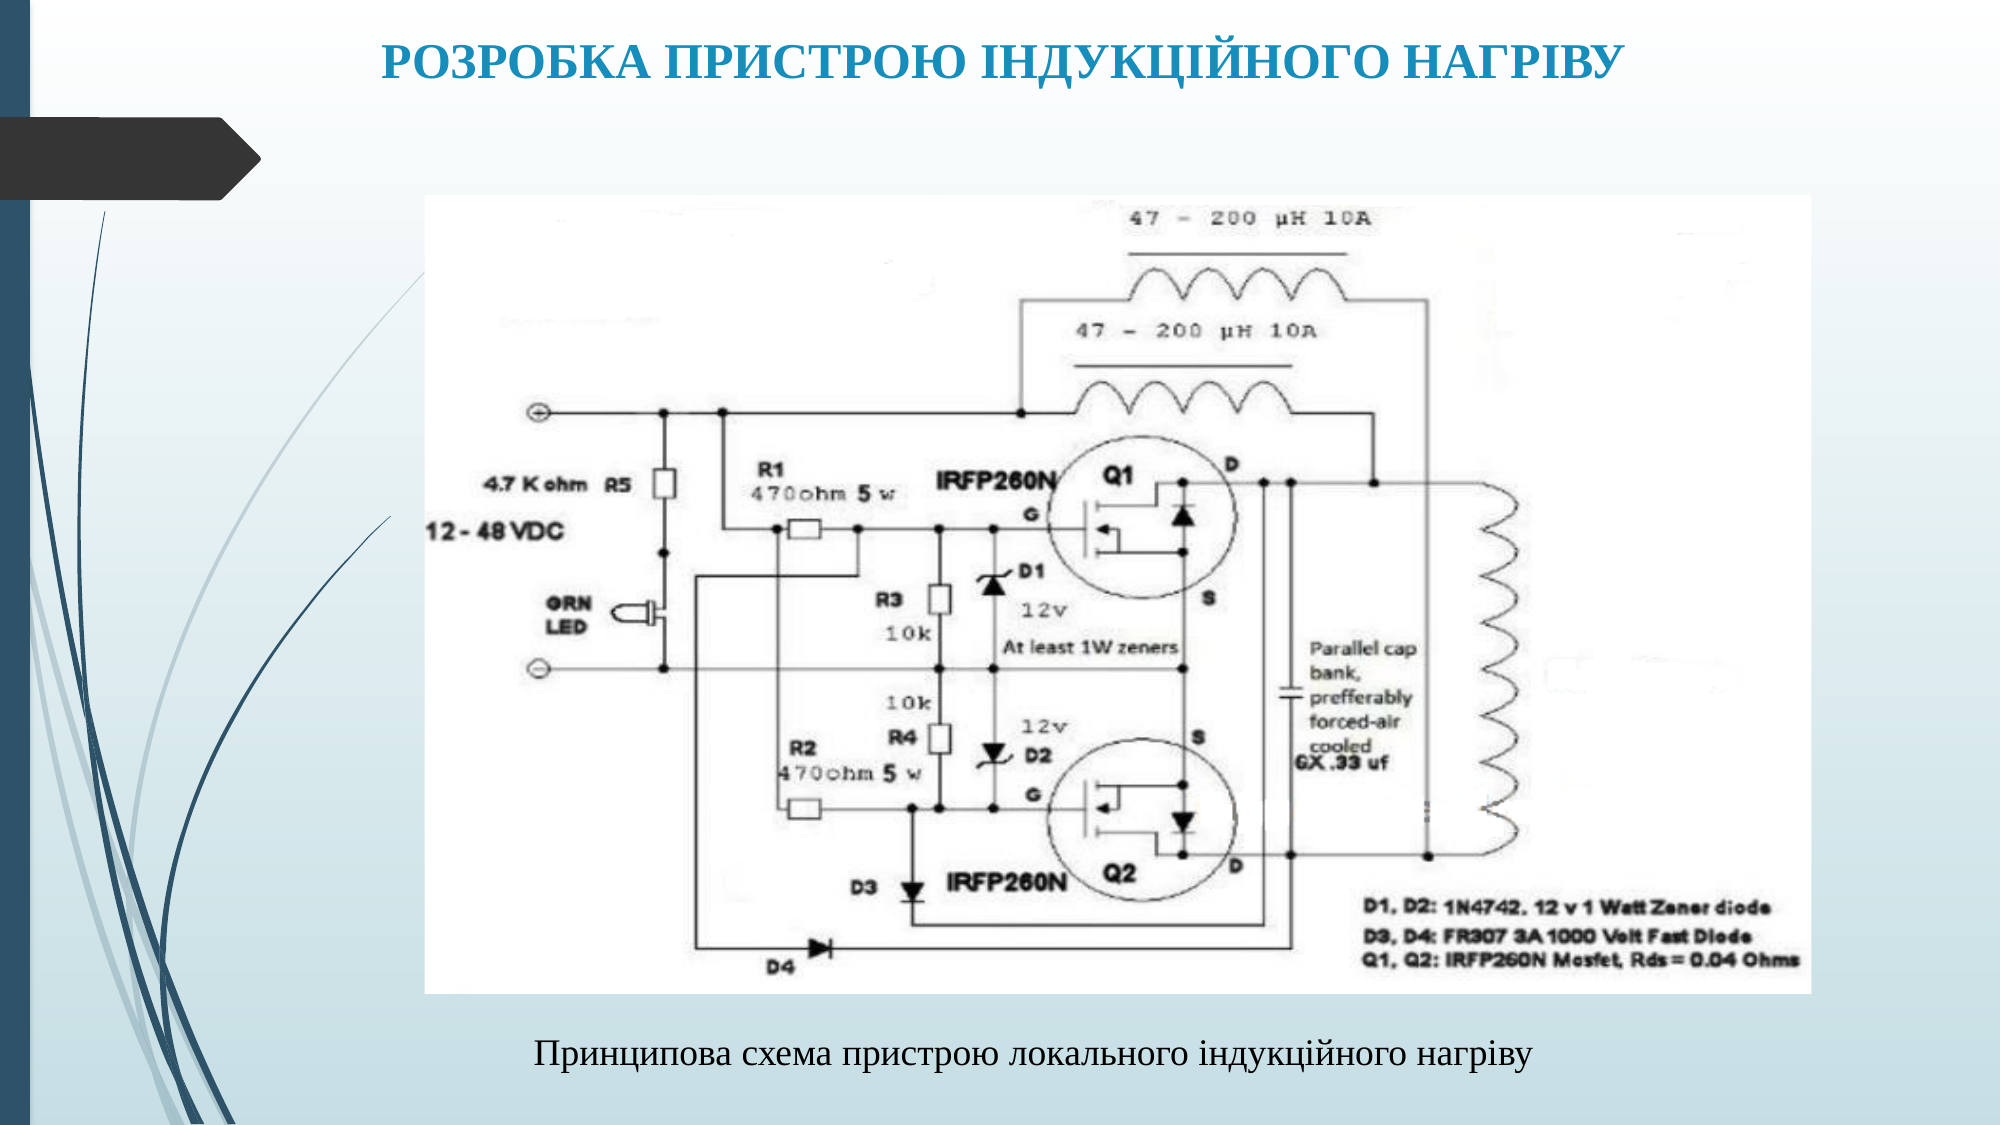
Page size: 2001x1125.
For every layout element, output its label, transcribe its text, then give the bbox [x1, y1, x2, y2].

title РОЗРОБКА ПРИСТРОЮ ІНДУКЦІЙНОГО НАГРІВУ [142, 21, 1867, 239]
text_box Принципова схема пристрою локального індукційного нагріву [456, 1020, 1612, 1081]
picture [424, 195, 1812, 994]
